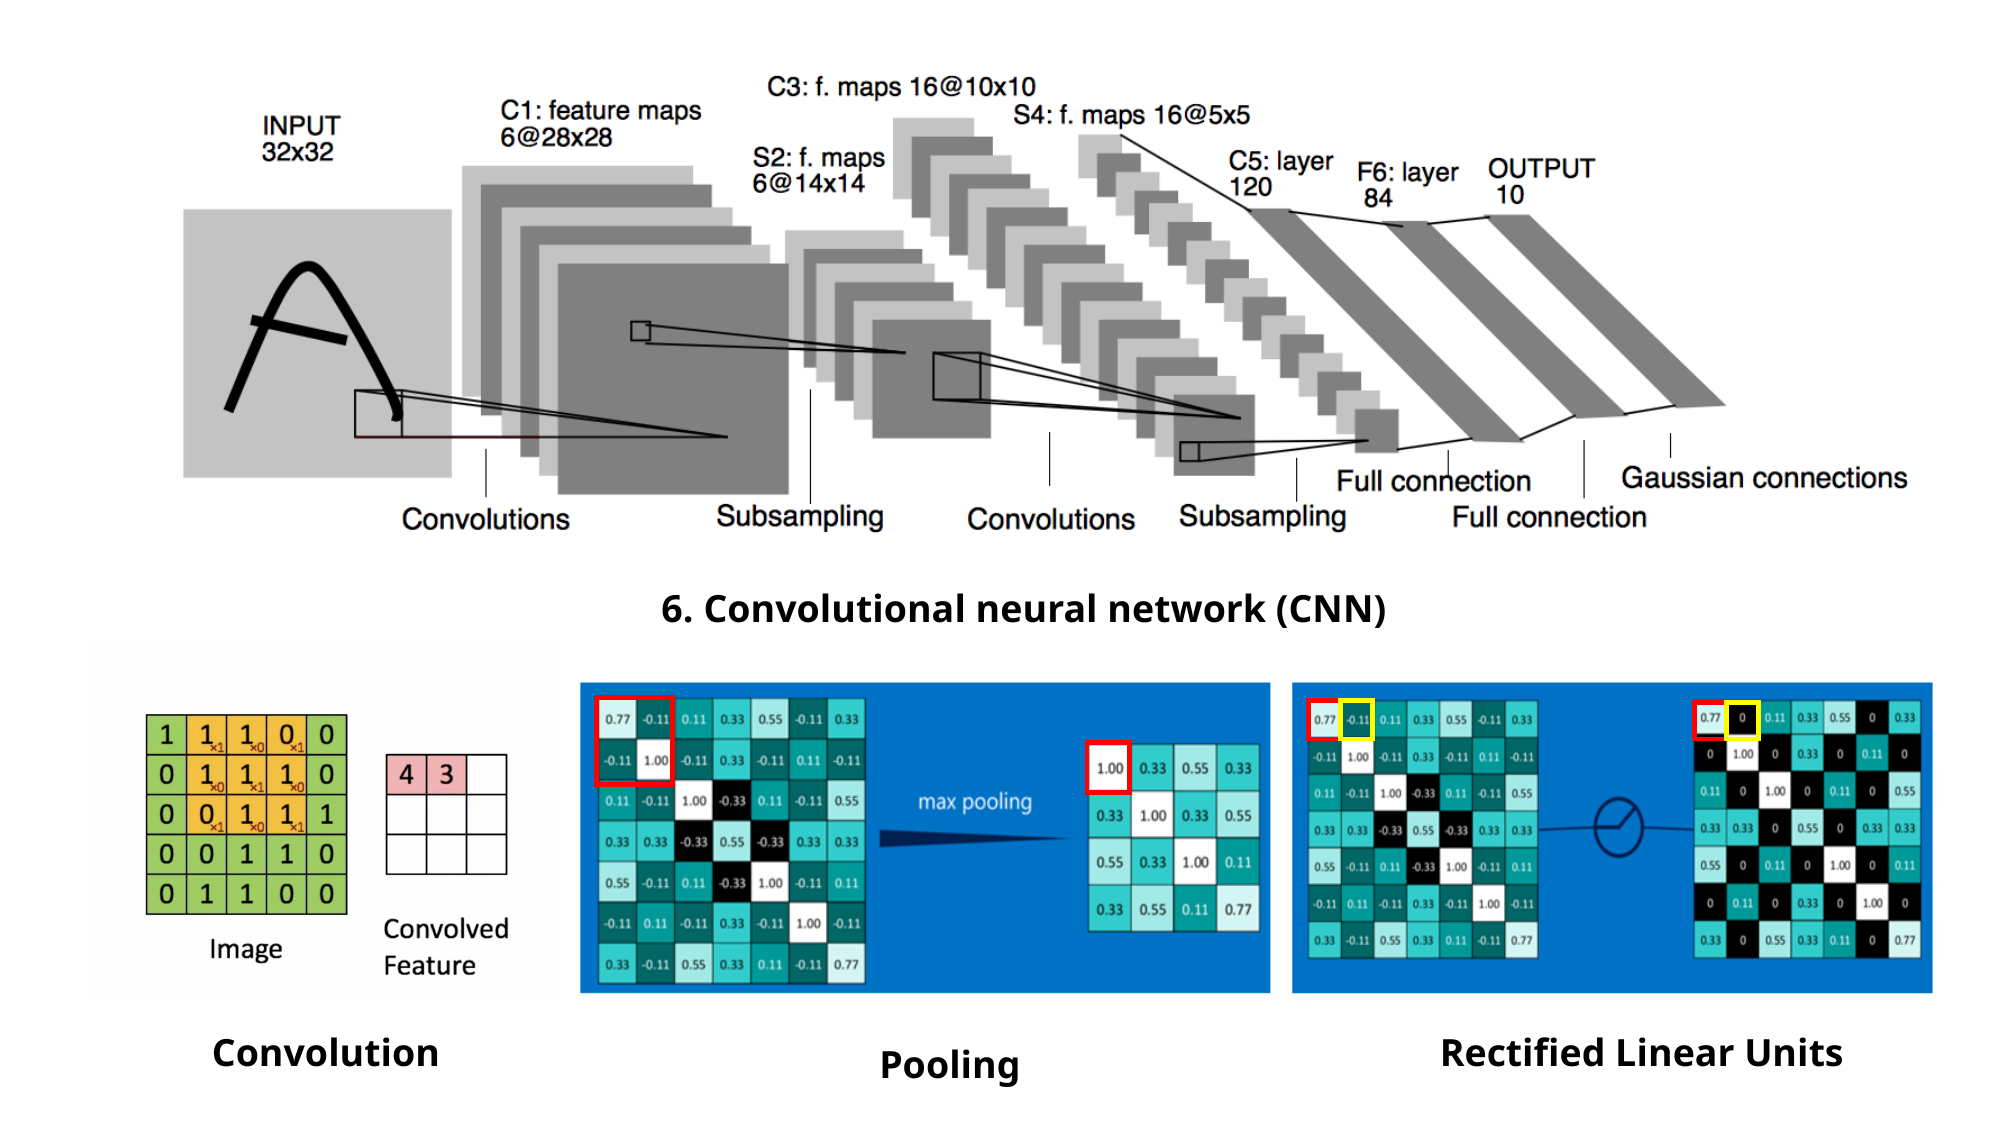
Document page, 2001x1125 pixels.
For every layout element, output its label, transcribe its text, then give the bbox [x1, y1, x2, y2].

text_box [1290, 680, 1935, 996]
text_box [578, 680, 1273, 996]
text_box Pooling [864, 1033, 1036, 1094]
text_box Convolution [197, 1021, 456, 1082]
picture [86, 638, 565, 999]
picture [151, 30, 1953, 555]
text_box 6. Convolutional neural network (CNN) [646, 577, 1402, 638]
text_box Rectified Linear Units [1425, 1021, 1860, 1082]
